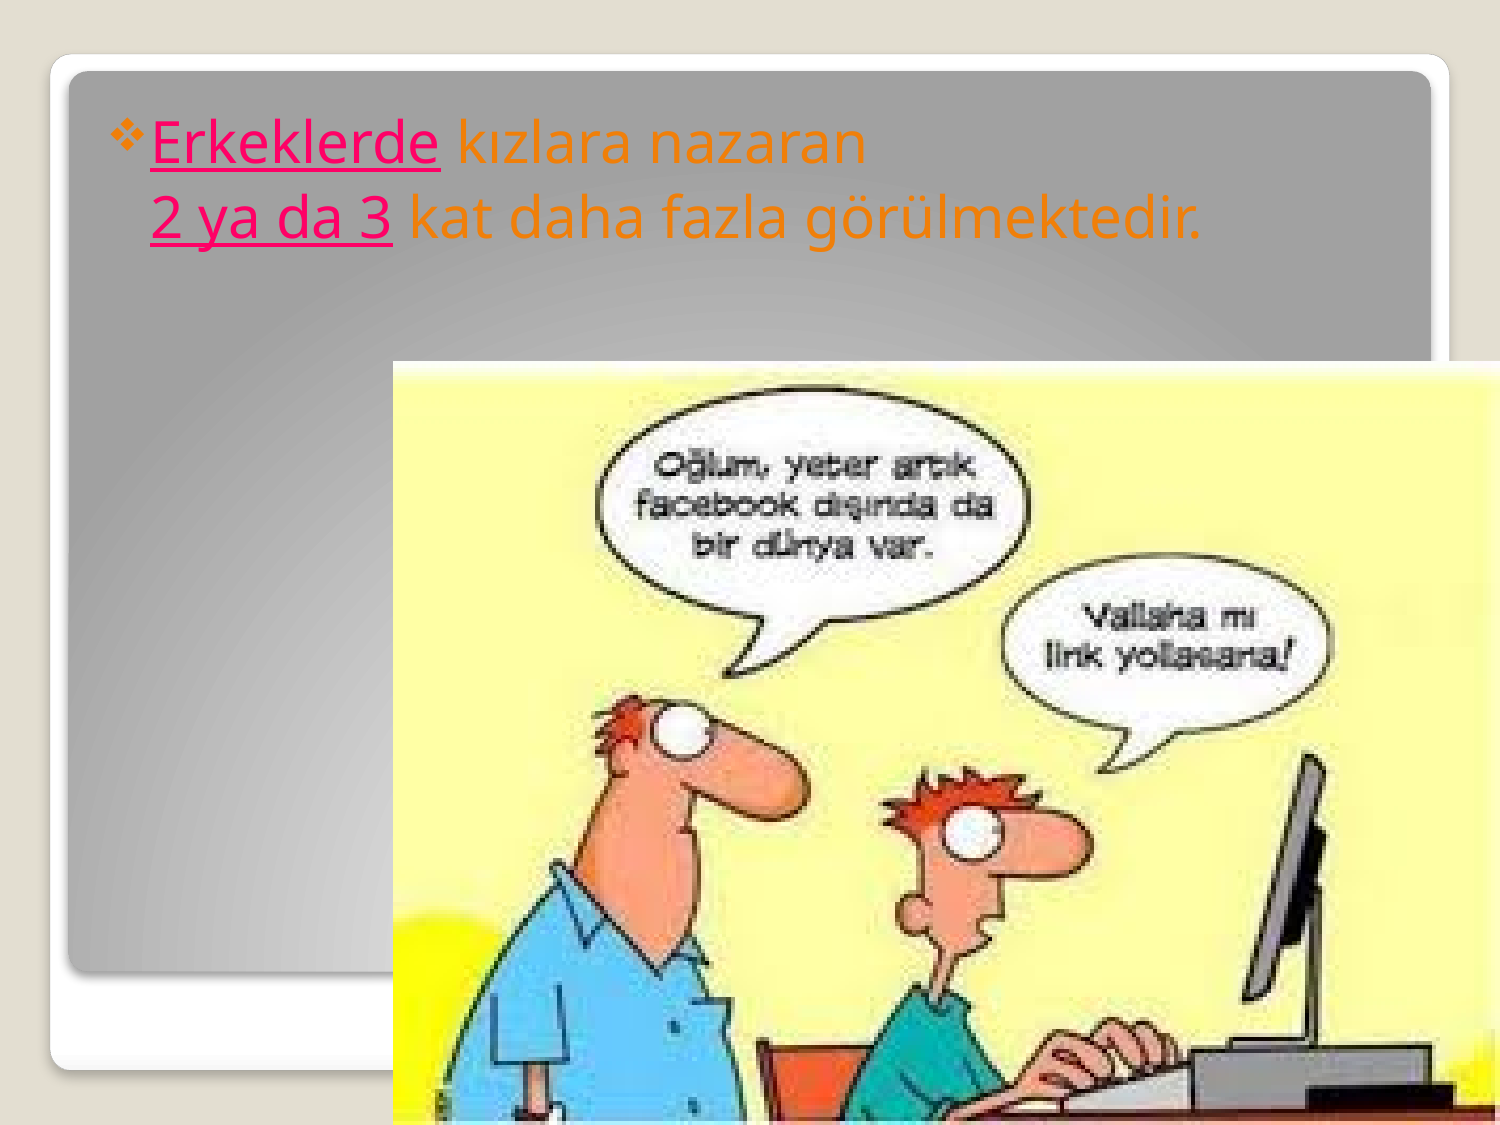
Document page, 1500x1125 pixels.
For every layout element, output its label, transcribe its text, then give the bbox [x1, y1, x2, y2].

list Erkeklerde kızlara nazaran 2 ya da 3 kat daha fazla görülmektedir. [76, 90, 1247, 833]
picture [392, 361, 1500, 1125]
